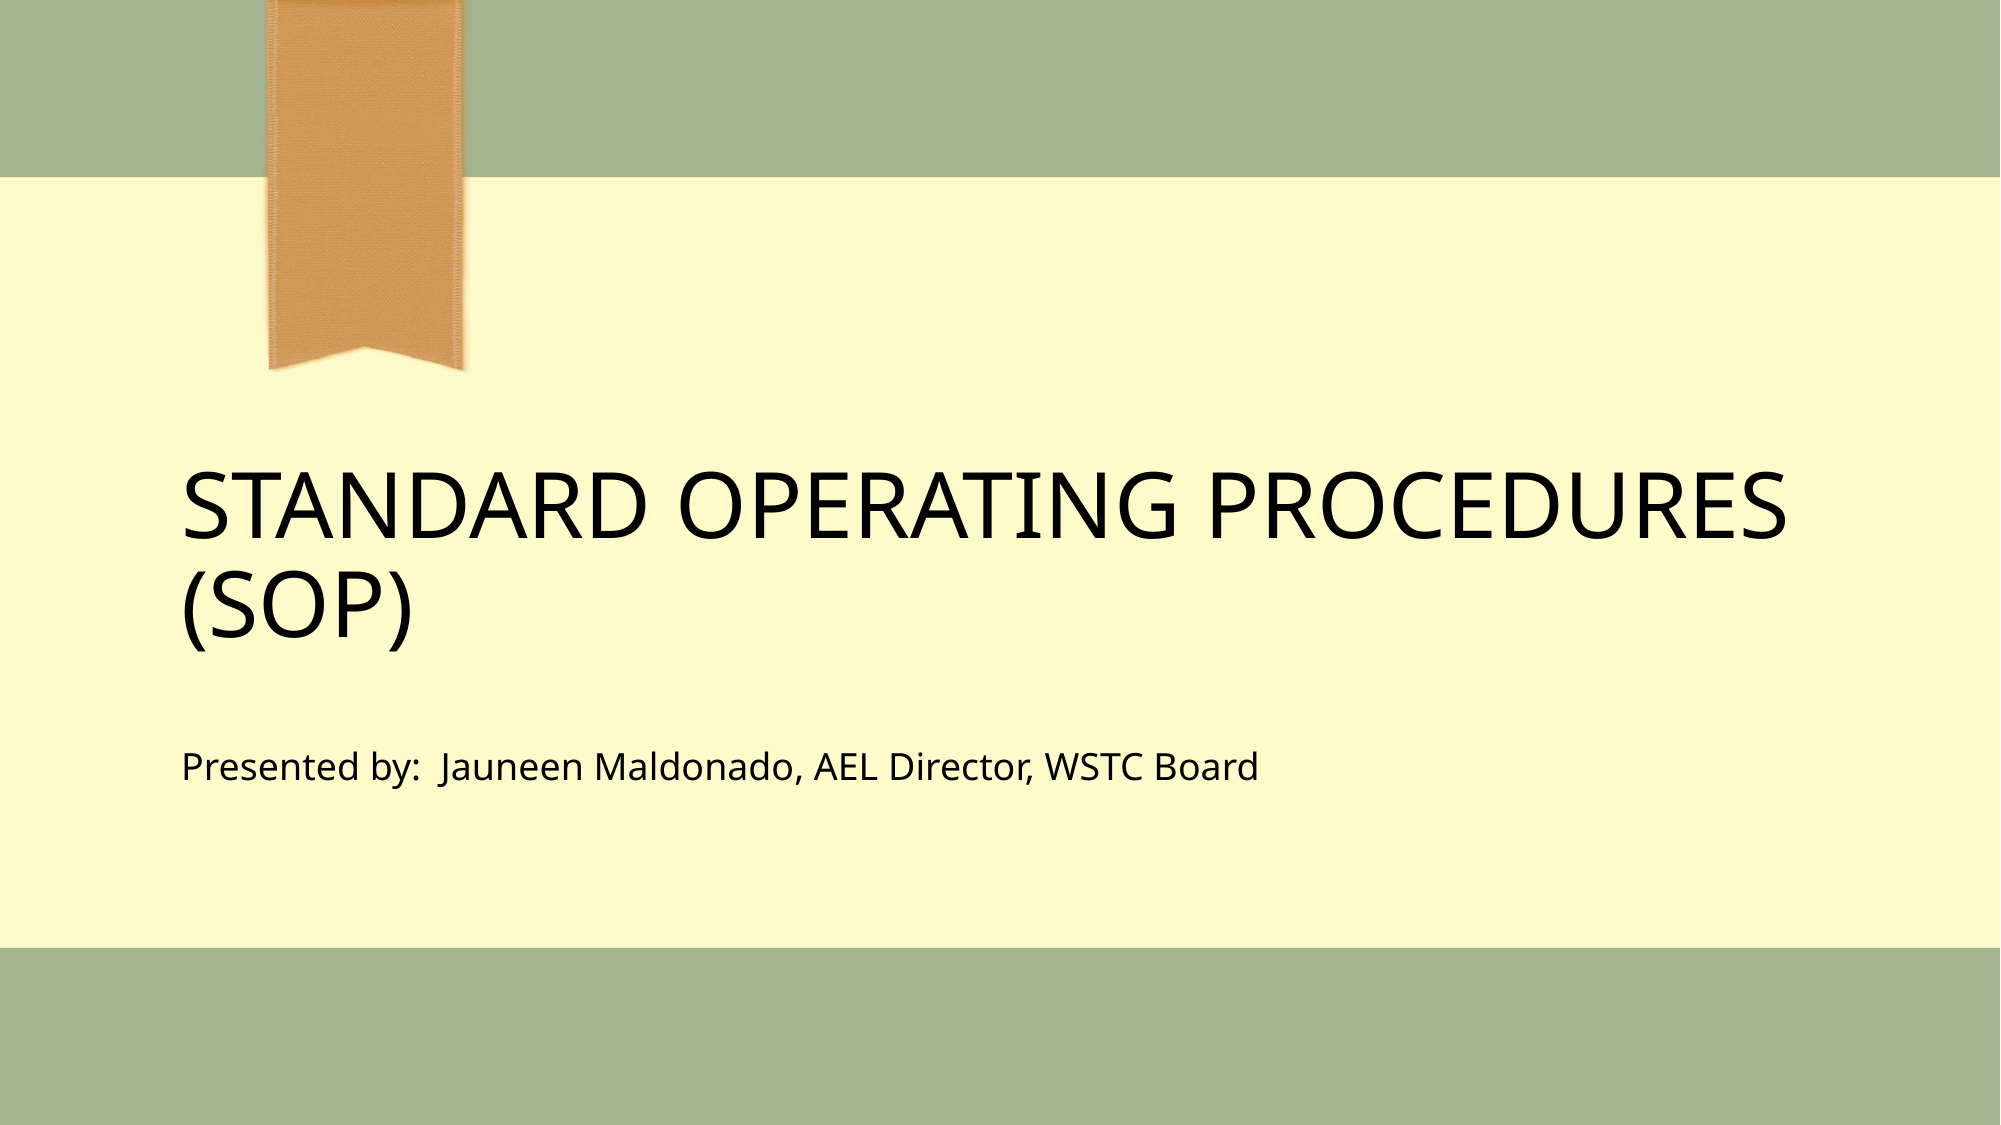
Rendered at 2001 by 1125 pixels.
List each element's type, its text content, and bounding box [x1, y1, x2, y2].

subtitle Presented by: Jauneen Maldonado, AEL Director, WSTC Board [181, 740, 1838, 897]
title standard Operating procedures (Sop) [181, 376, 1857, 741]
